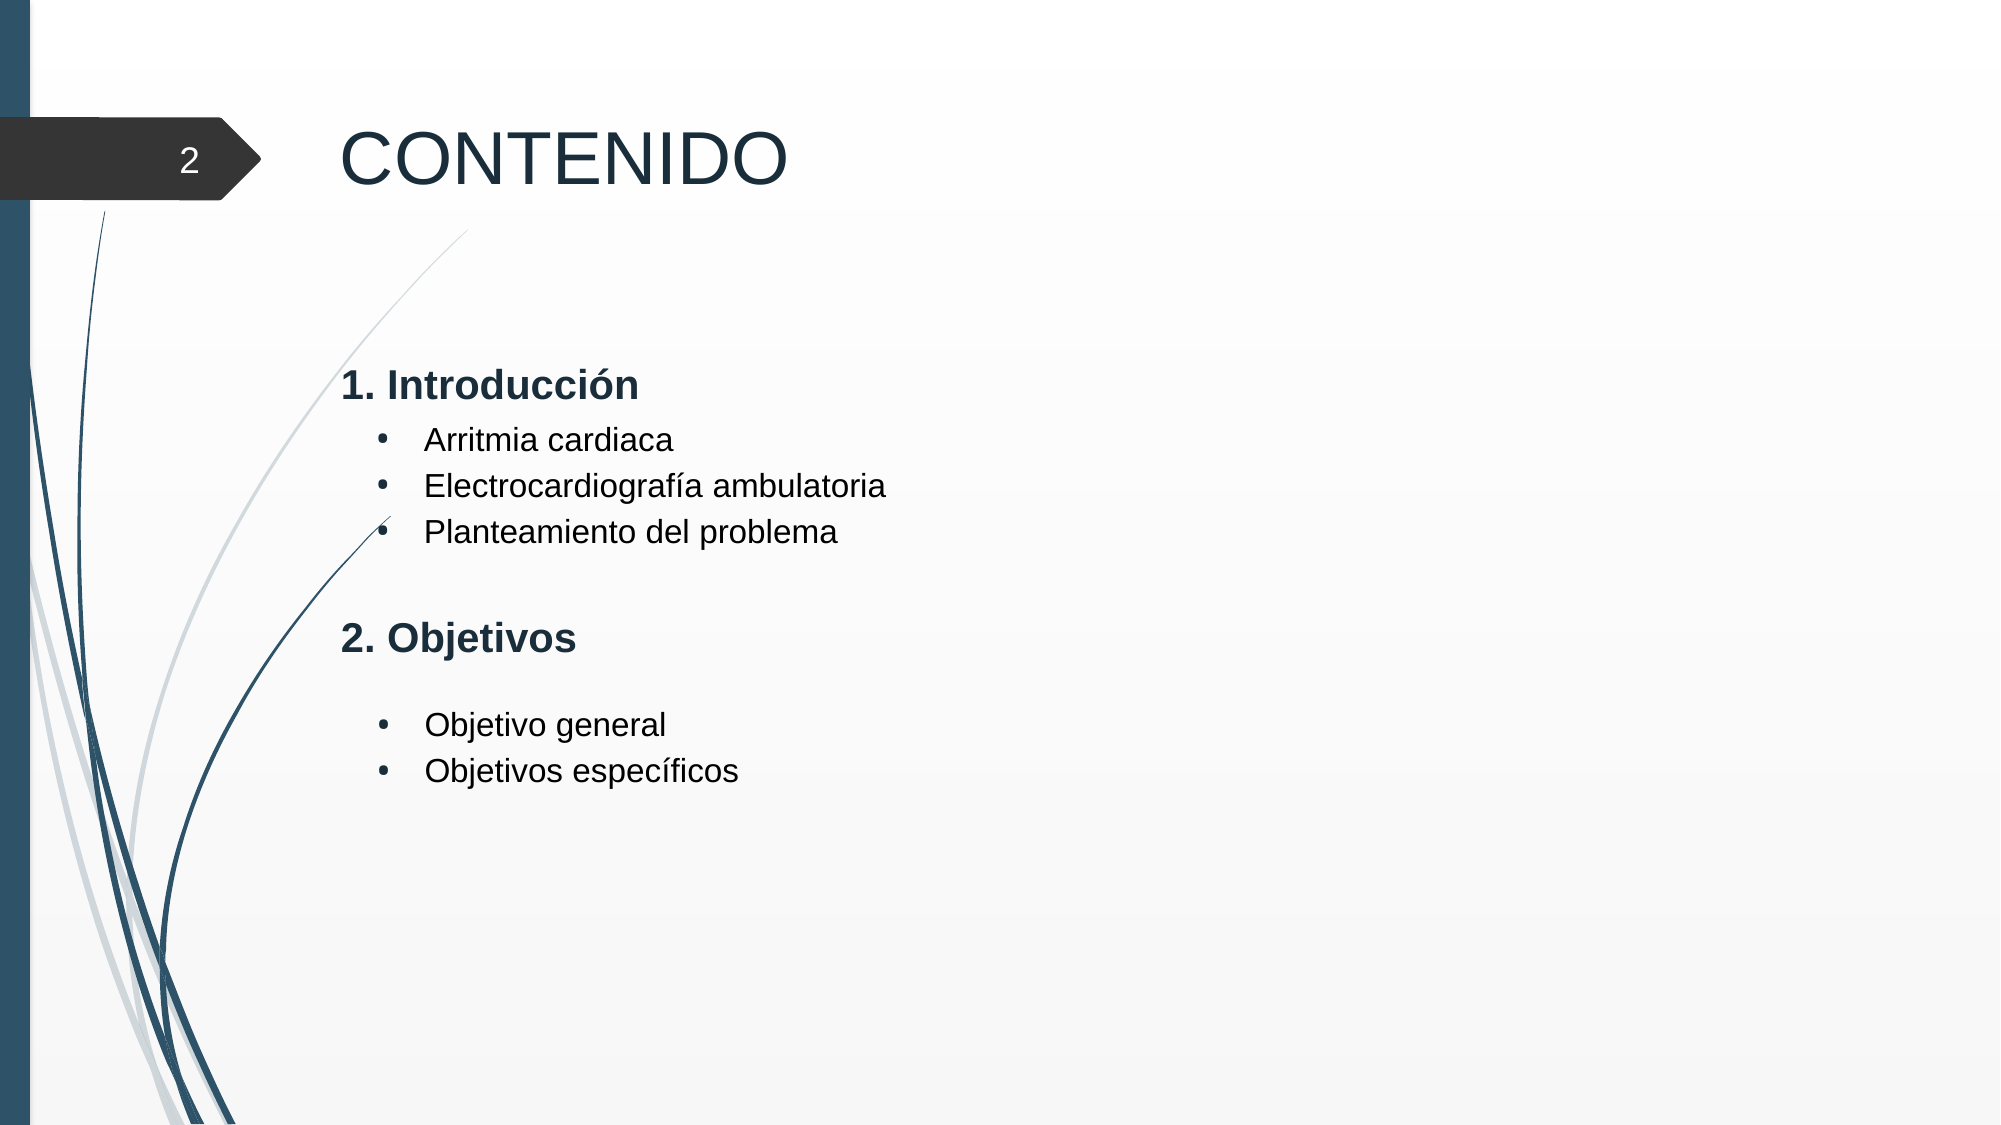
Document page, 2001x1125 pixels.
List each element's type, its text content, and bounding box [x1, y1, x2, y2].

text_box Objetivo general Objetivos específicos [362, 695, 775, 809]
list 1. Introducción 2. Objetivos [325, 349, 1676, 835]
slide_number 2 [87, 129, 216, 190]
text_box Arritmia cardiaca Electrocardiografía ambulatoria Planteamiento del problema [362, 410, 952, 568]
title CONTENIDO [324, 101, 1675, 277]
